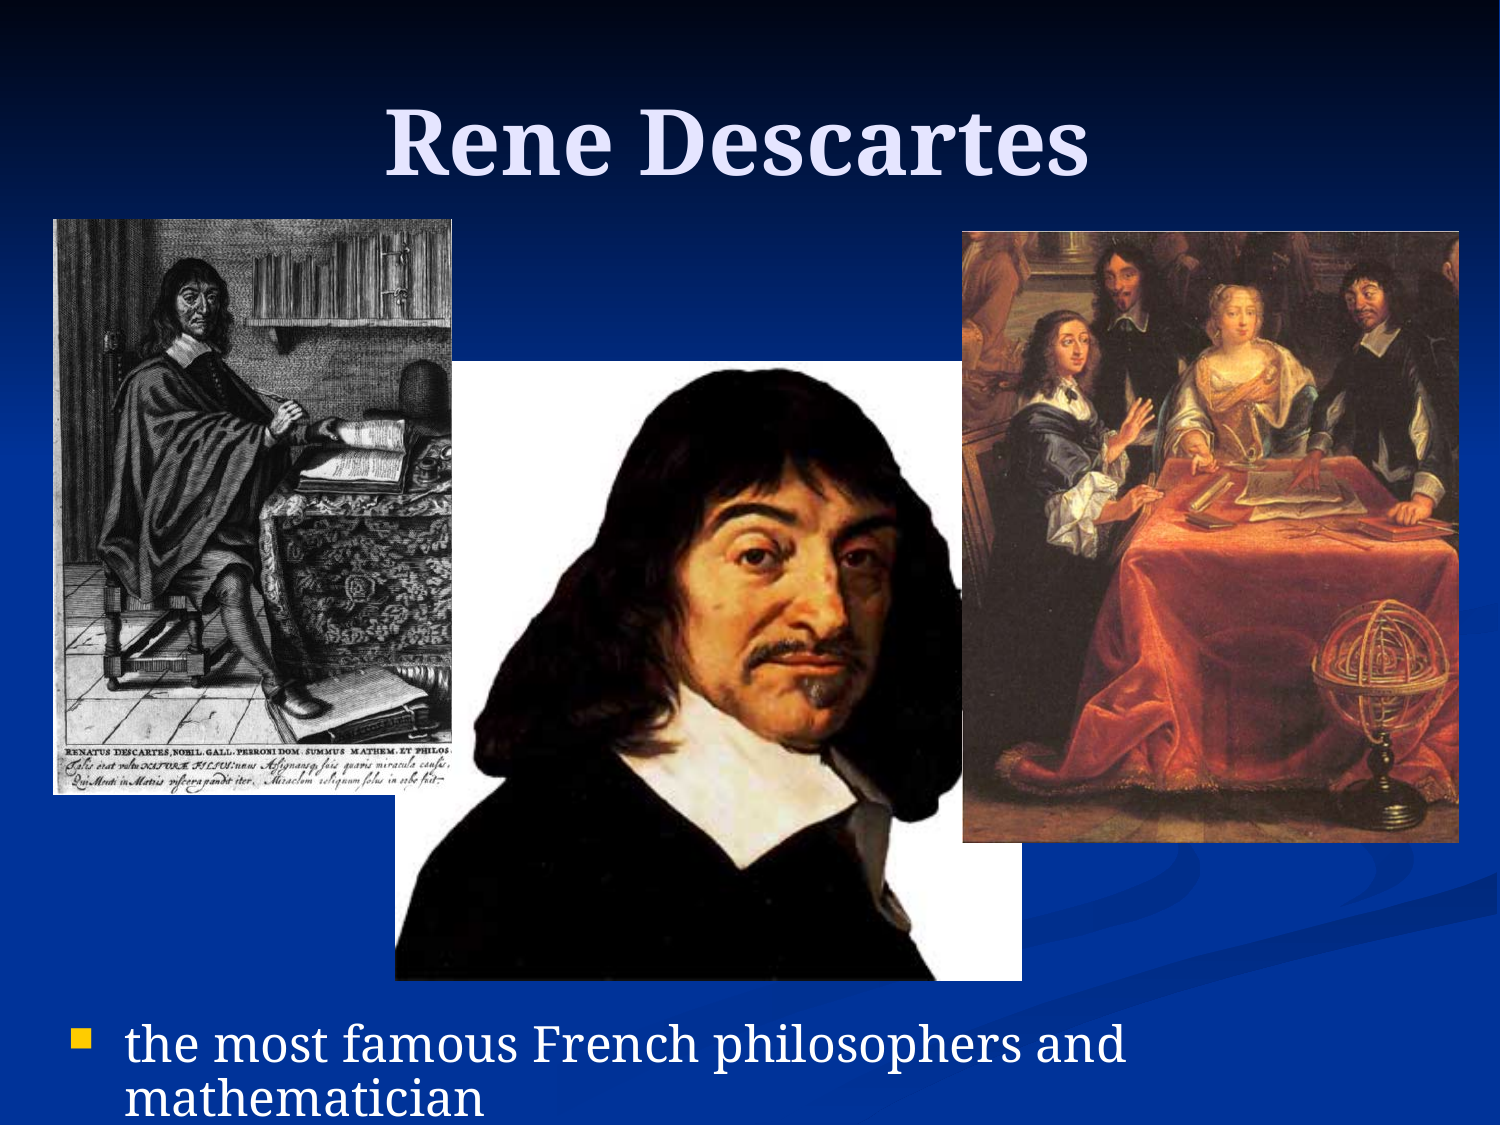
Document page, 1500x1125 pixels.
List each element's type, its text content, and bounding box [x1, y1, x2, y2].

title Rene Descartes [75, 45, 1425, 233]
picture [53, 219, 1459, 981]
list the most famous French philosophers and mathematician [53, 1011, 1436, 1125]
